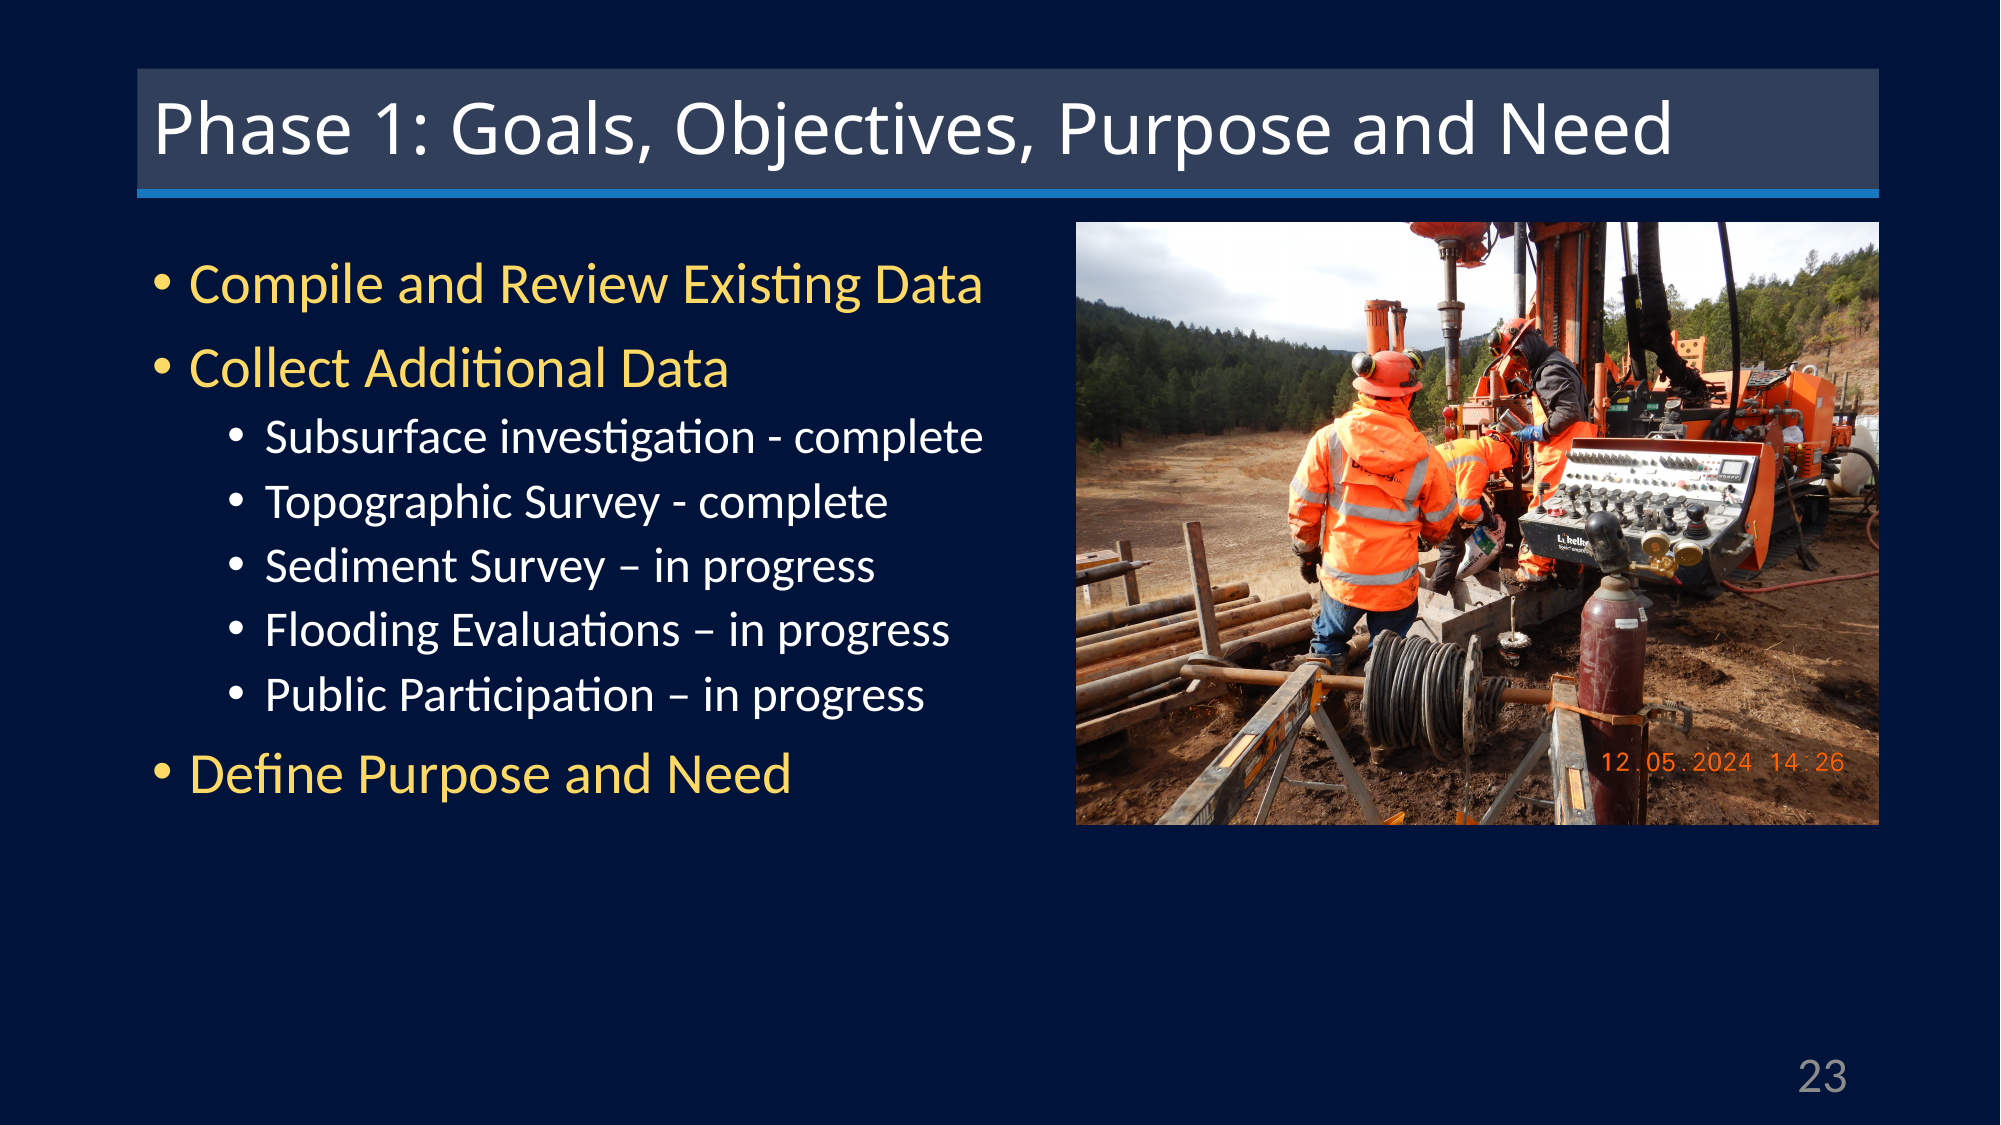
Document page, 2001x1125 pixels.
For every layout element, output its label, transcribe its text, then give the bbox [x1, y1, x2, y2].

title Phase 1: Goals, Objectives, Purpose and Need [137, 68, 1879, 189]
picture [1076, 222, 1879, 825]
list Compile and Review Existing Data Collect Additional Data Subsurface investigation - complete Topographic Survey - complete Sediment Survey – in progress Flooding Evaluations – in progress Public Participation – in progress Define Purpose and Need [137, 246, 1863, 1014]
slide_number 23 [1412, 1042, 1863, 1103]
